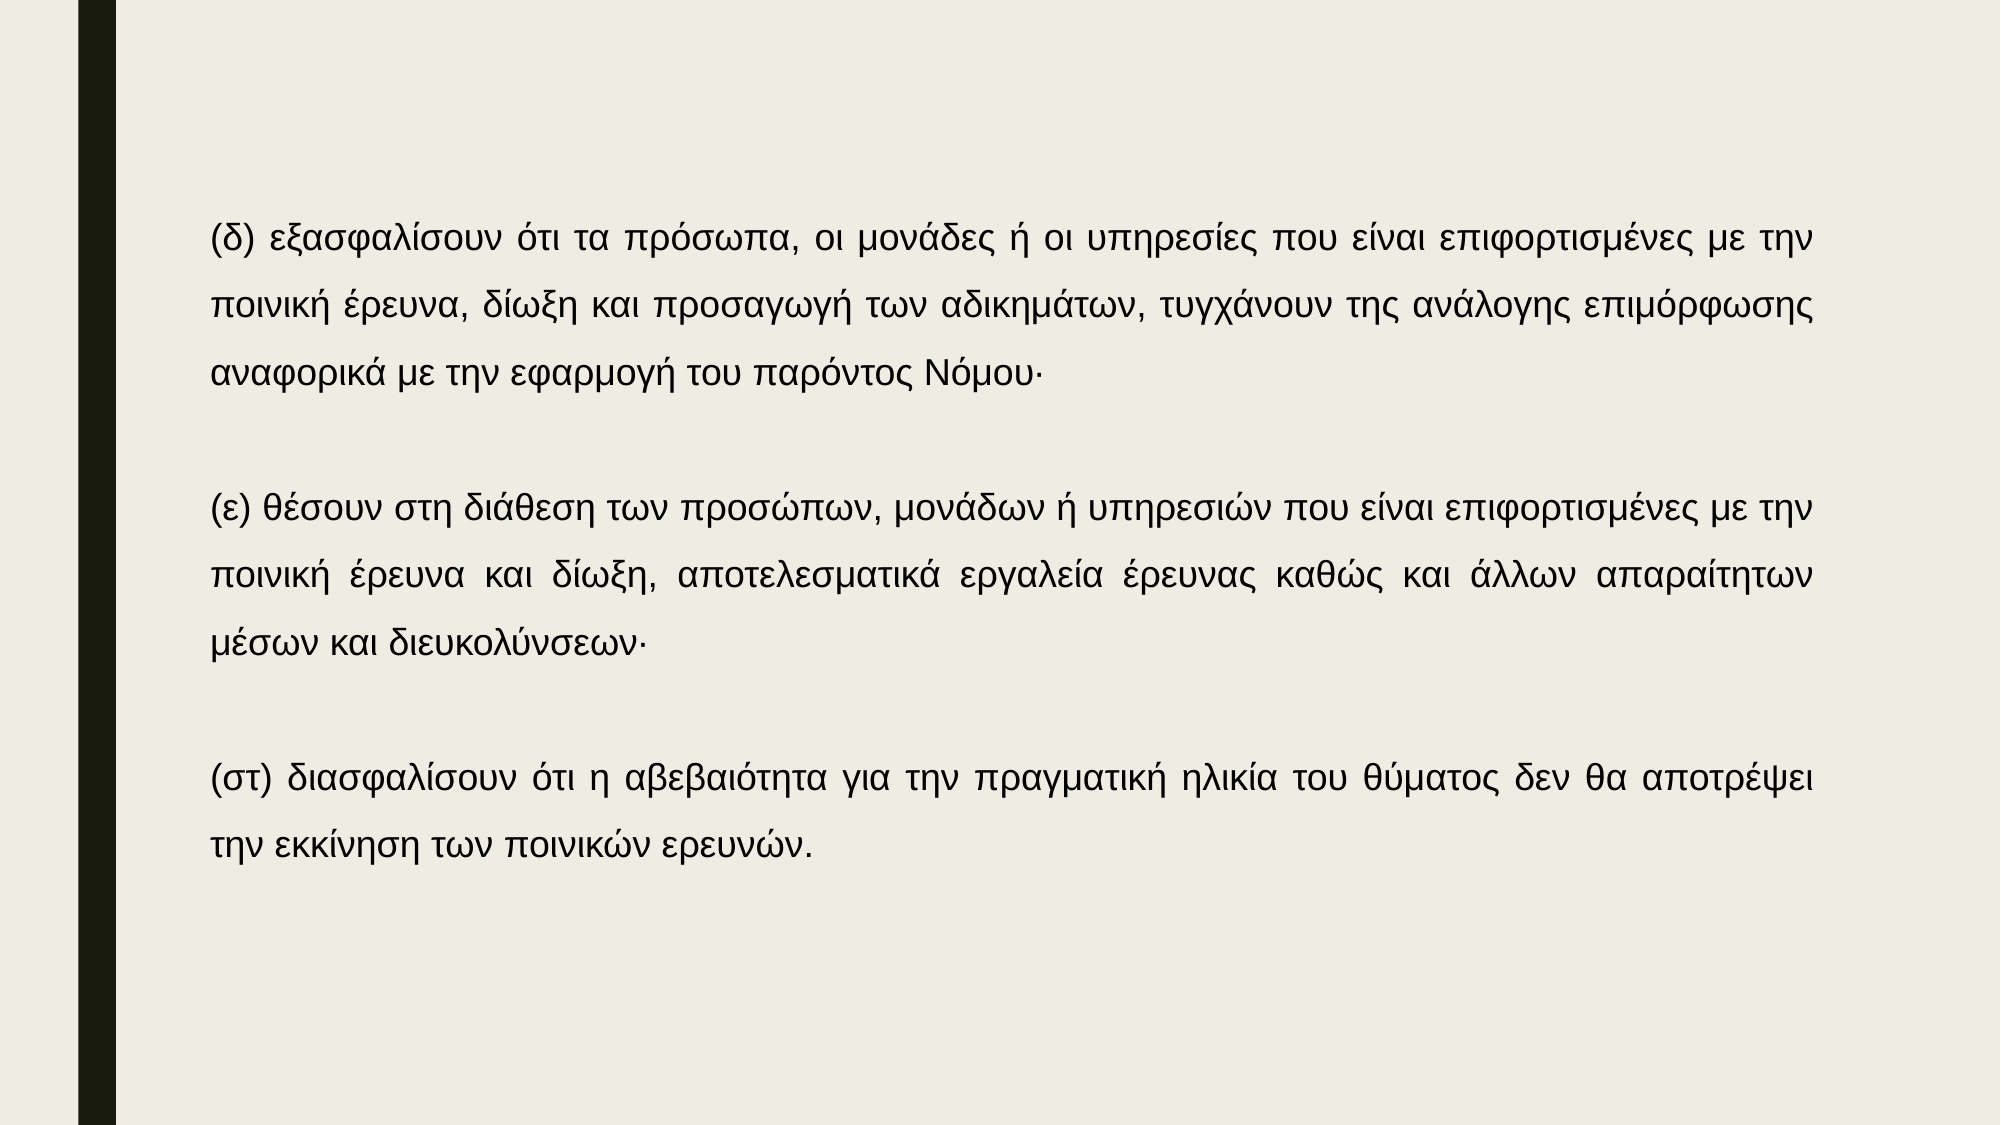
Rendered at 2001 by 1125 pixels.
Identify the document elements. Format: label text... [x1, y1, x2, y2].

text_box (δ) εξασφαλίσουν ότι τα πρόσωπα, οι μονάδες ή οι υπηρεσίες που είναι επιφορτισμένες με την ποινική έρευνα, δίωξη και προσαγωγή των αδικημάτων, τυγχάνουν της ανάλογης επιμόρφωσης αναφορικά με την εφαρμογή του παρόντος Νόμου∙ (ε) θέσουν στη διάθεση των προσώπων, μονάδων ή υπηρεσιών που είναι επιφορτισμένες με την ποινική έρευνα και δίωξη, αποτελεσματικά εργαλεία έρευνας καθώς και άλλων απαραίτητων μέσων και διευκολύνσεων∙ (στ) διασφαλίσουν ότι η αβεβαιότητα για την πραγματική ηλικία του θύματος δεν θα αποτρέψει την εκκίνηση των ποινικών ερευνών. [195, 182, 1863, 873]
